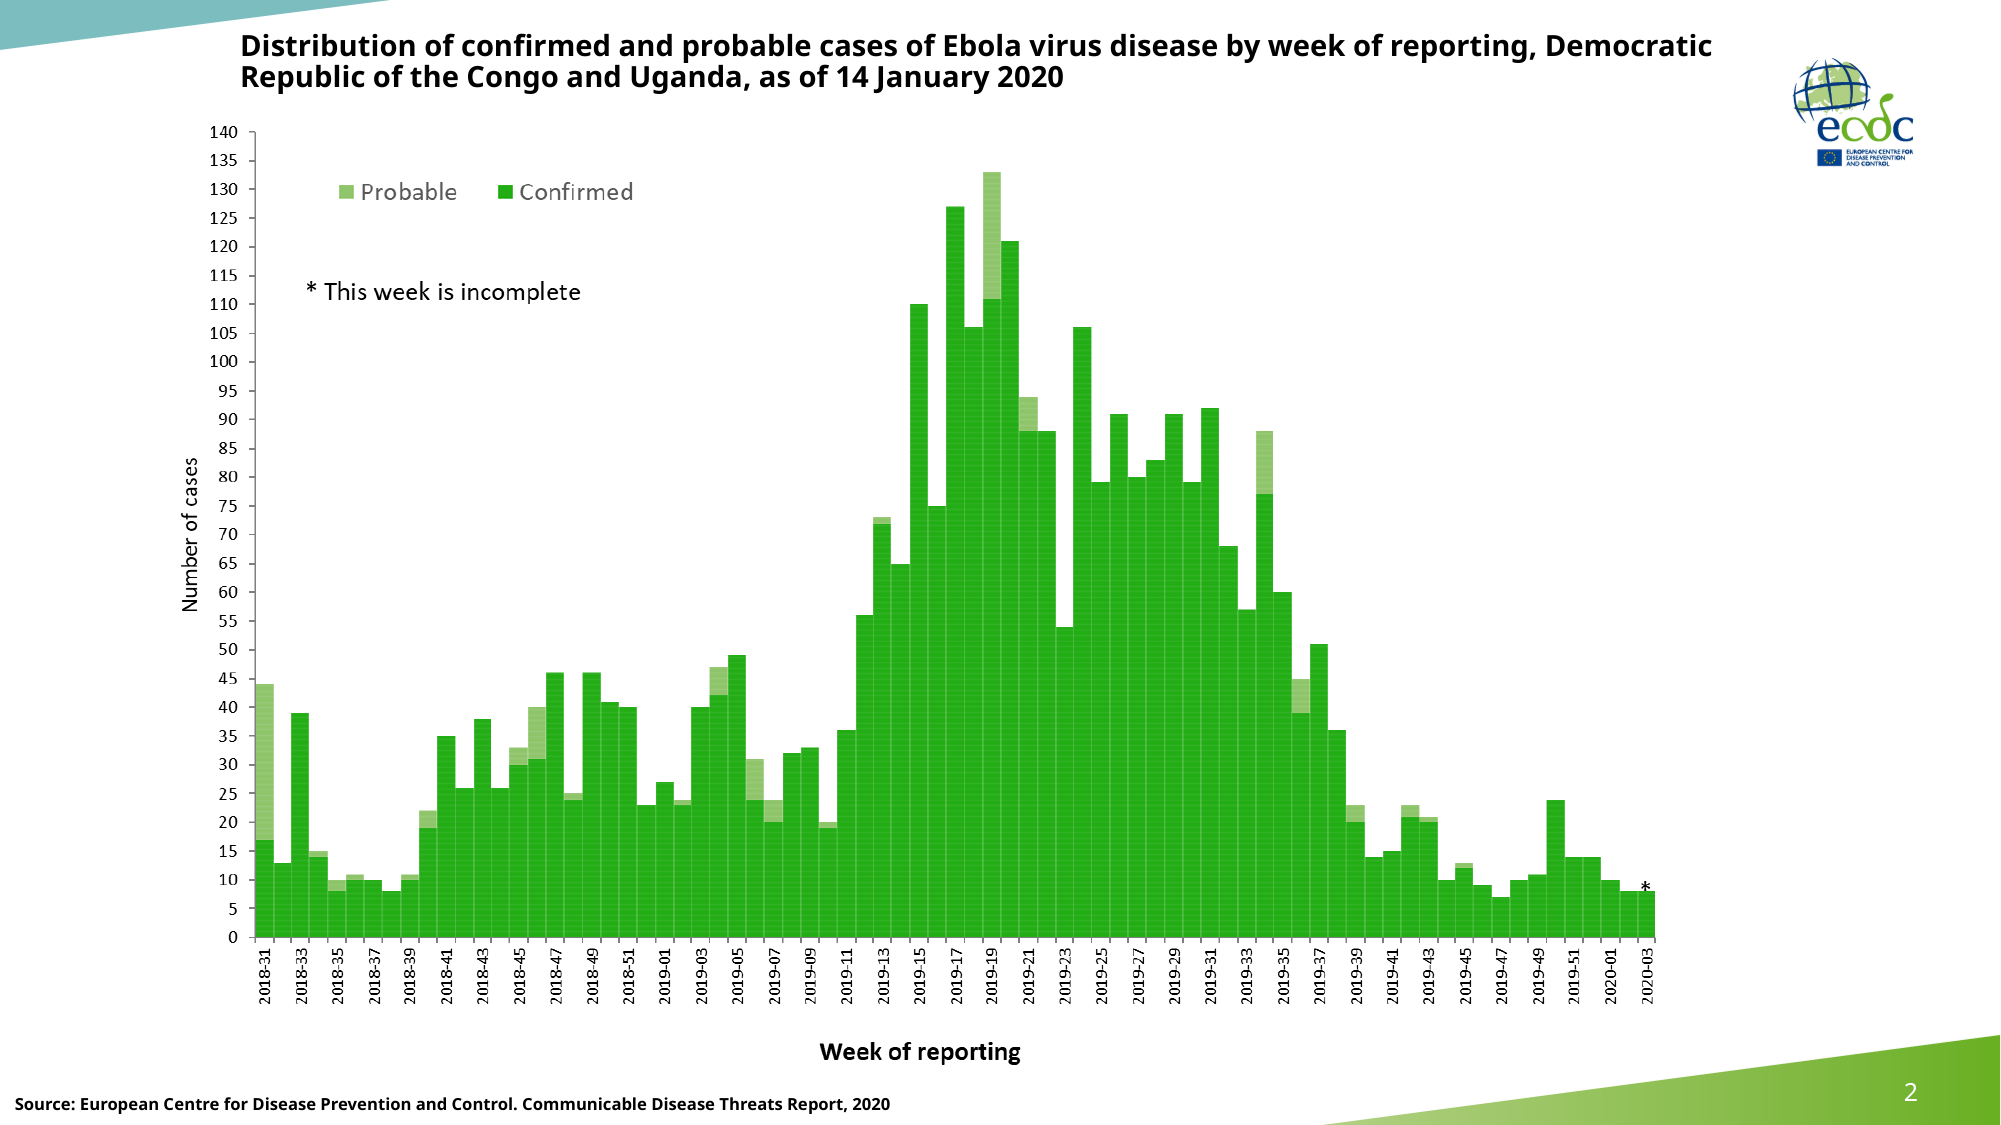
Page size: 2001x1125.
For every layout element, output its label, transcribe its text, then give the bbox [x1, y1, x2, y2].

picture [0, 0, 2001, 1125]
slide_number 2 [1483, 1062, 1934, 1123]
text_box Distribution of confirmed and probable cases of Ebola virus disease by week of reporting, Democratic Republic of the Congo and Uganda, as of 14 January 2020 [224, 22, 1831, 138]
